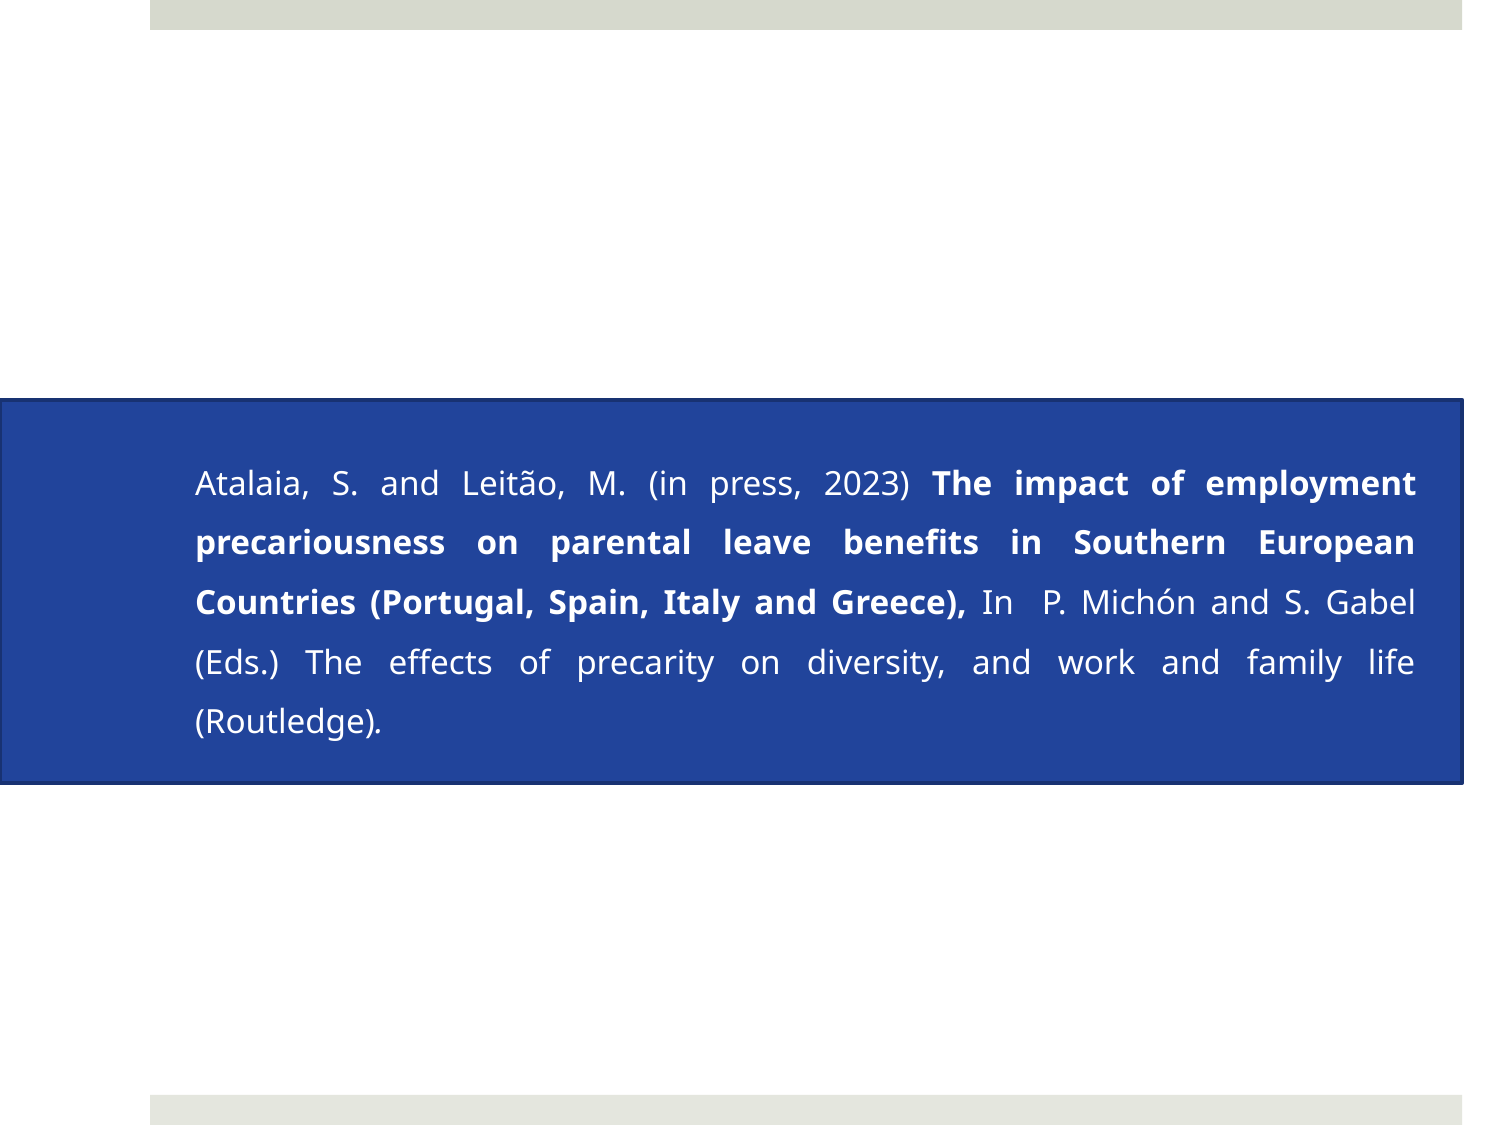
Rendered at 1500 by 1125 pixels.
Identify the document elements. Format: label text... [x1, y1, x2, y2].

title Atalaia, S. and Leitão, M. (in press, 2023) The impact of employment precariousness on parental leave benefits in Southern European Countries (Portugal, Spain, Italy and Greece), In P. Michón and S. Gabel (Eds.) The effects of precarity on diversity, and work and family life (Routledge). [0, 398, 1464, 785]
